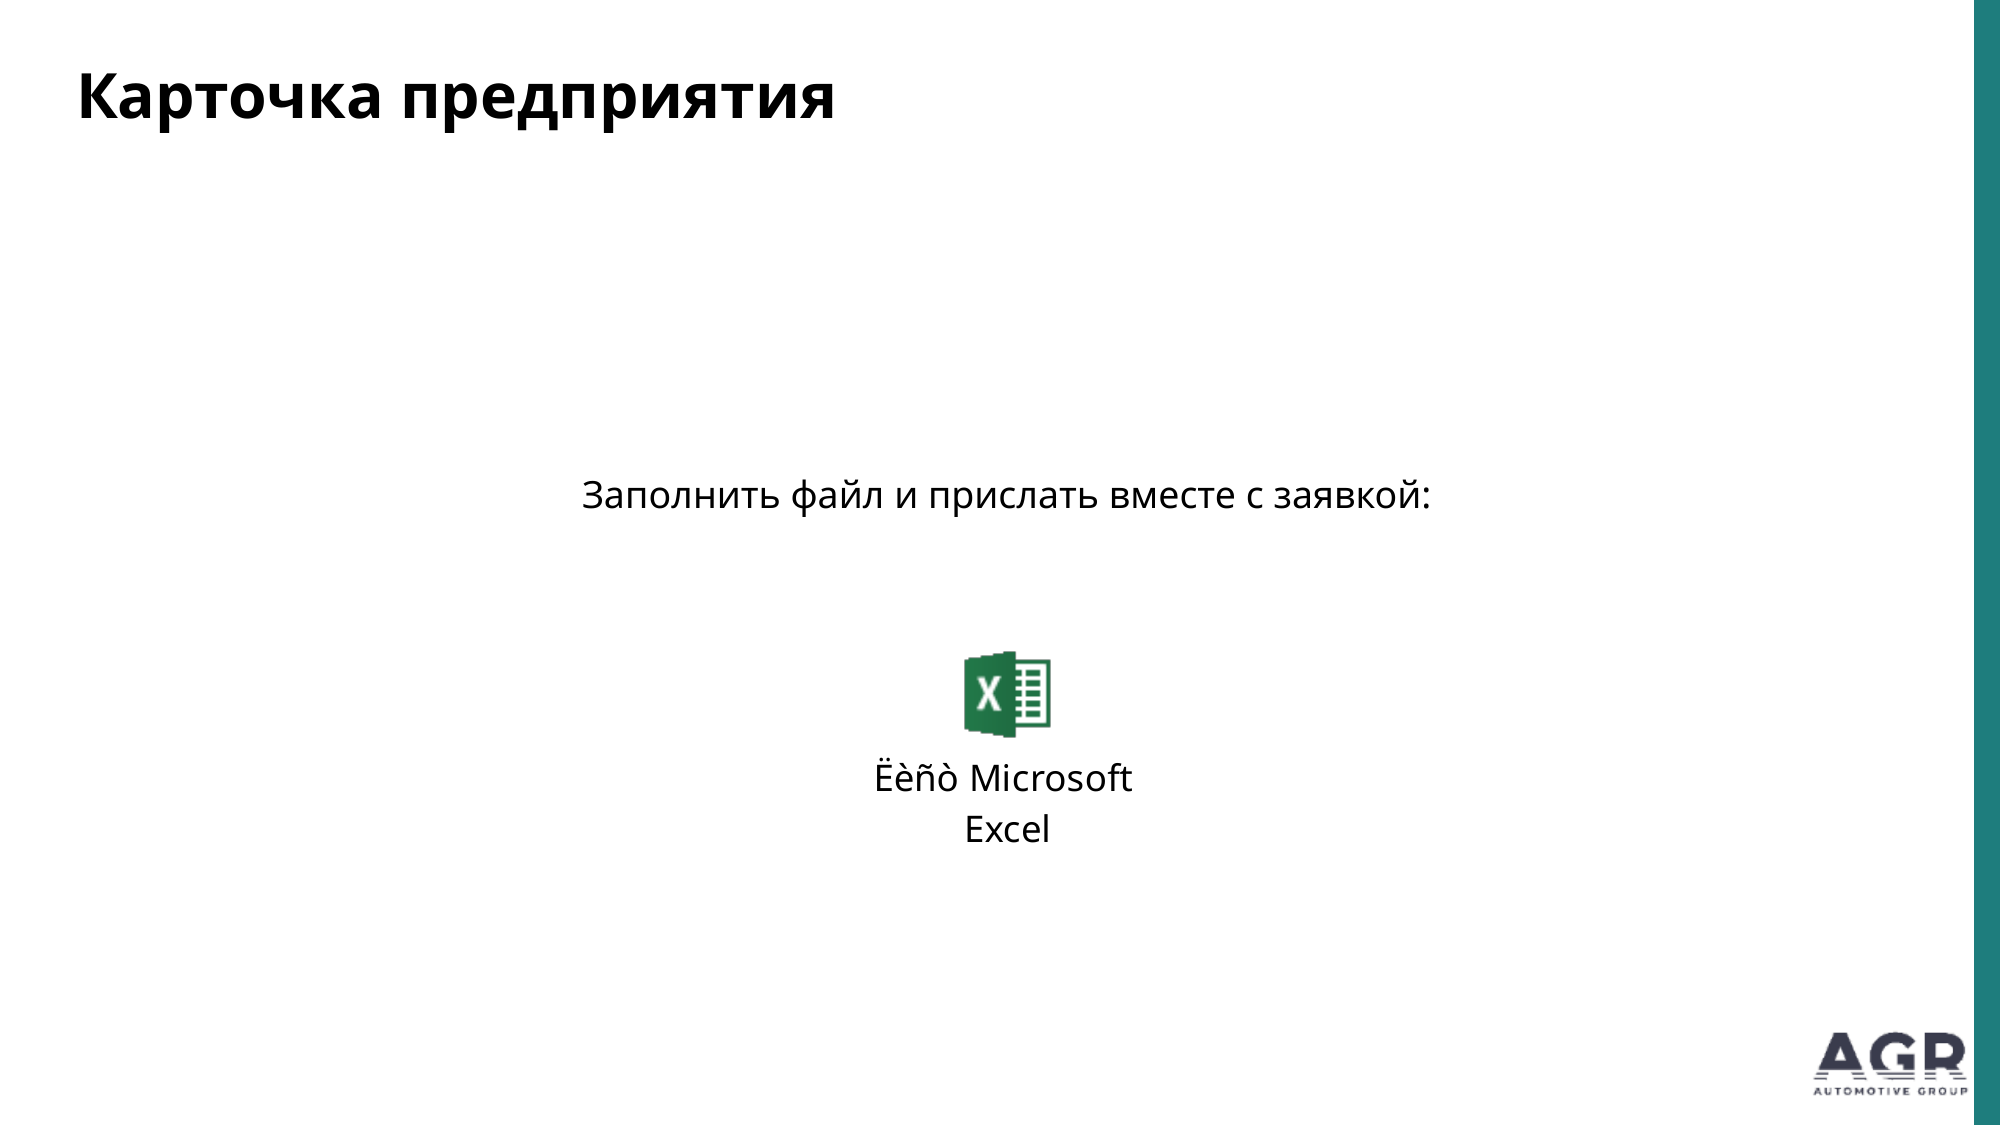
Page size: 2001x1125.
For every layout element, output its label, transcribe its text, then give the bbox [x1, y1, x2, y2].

text_box Карточка предприятия [61, 48, 1954, 139]
text_box [1974, 0, 2000, 1125]
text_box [861, 646, 1155, 905]
text_box Заполнить файл и прислать вместе с заявкой: [507, 463, 1508, 524]
picture [1807, 1028, 1974, 1102]
